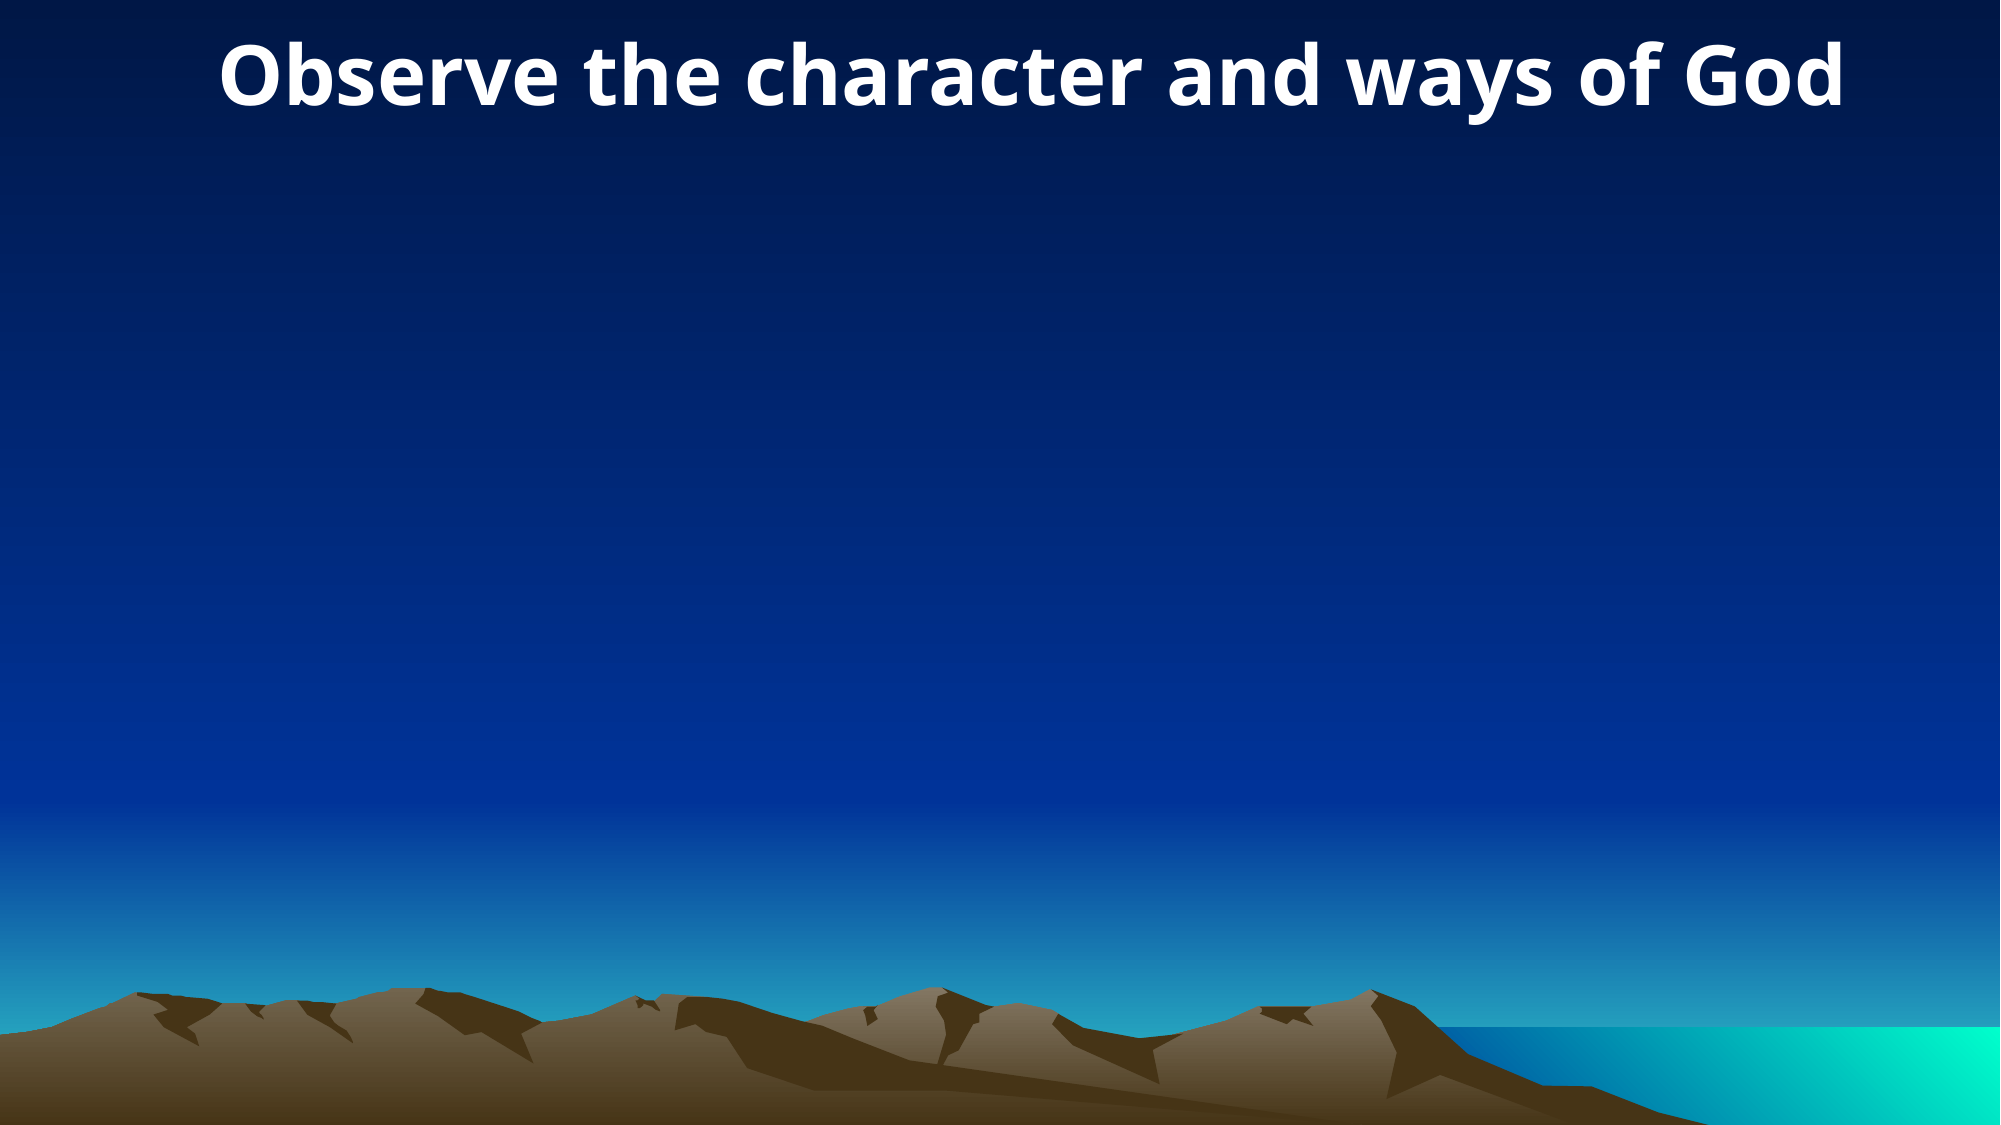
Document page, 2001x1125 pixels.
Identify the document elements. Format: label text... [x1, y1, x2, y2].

text_box Observe the character and ways of God [0, 0, 2000, 863]
